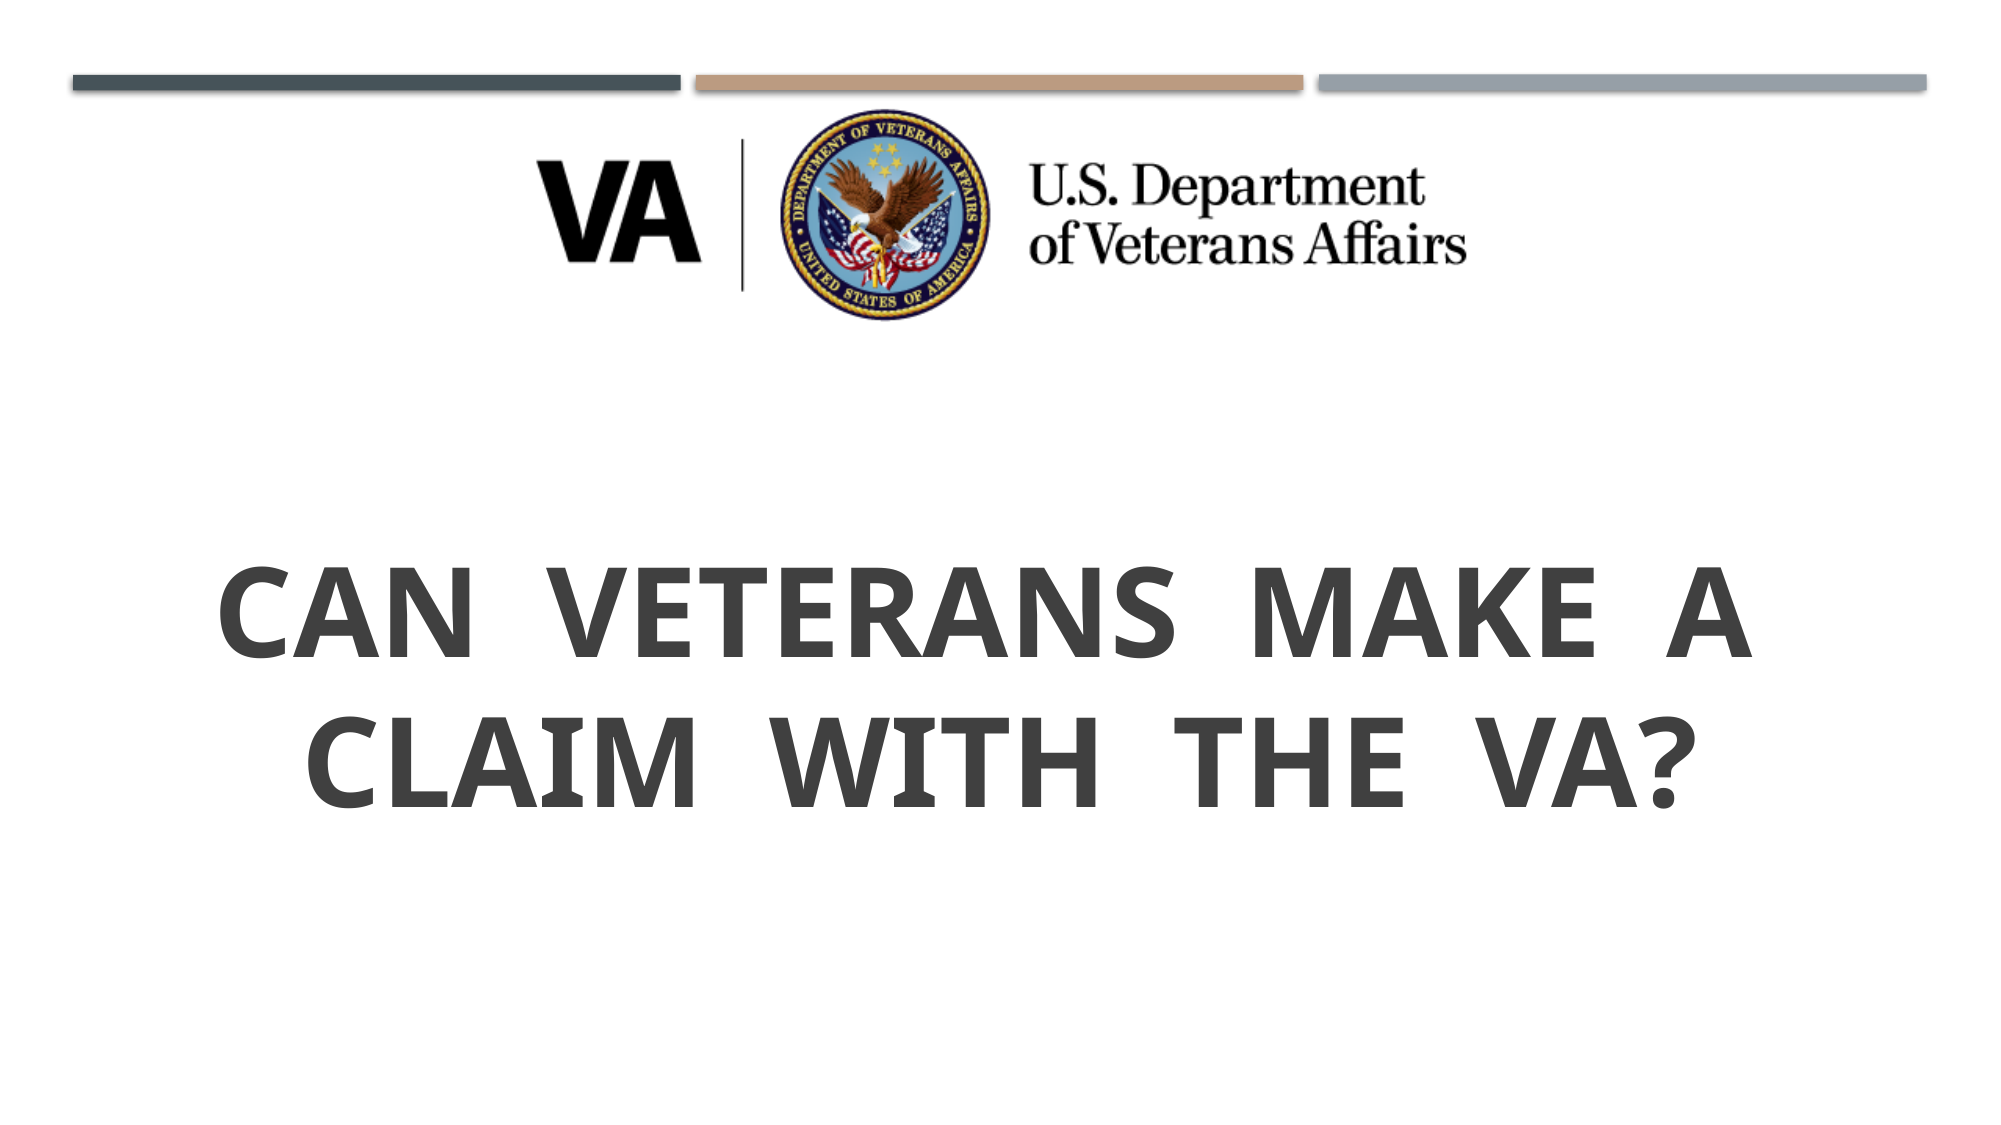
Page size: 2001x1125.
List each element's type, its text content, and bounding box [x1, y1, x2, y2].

picture [521, 89, 1479, 336]
list CAN VETERANS MAKE A CLAIM WITH THE VA? [95, 383, 1905, 981]
